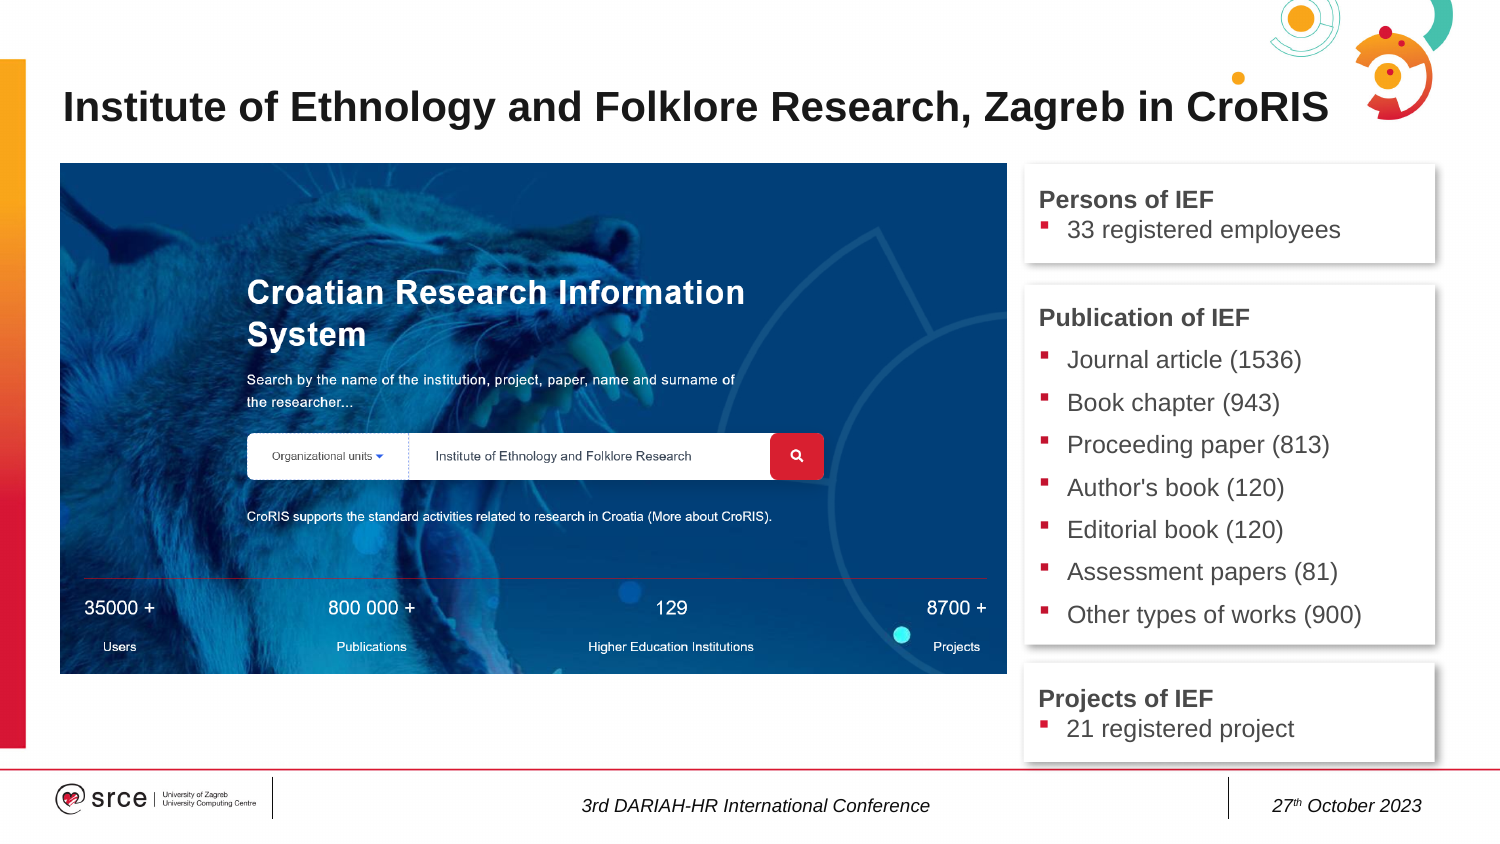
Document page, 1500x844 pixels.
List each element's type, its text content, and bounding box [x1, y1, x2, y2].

text_box Persons of IEF 33 registered employees [1023, 163, 1436, 264]
text_box Projects of IEF 21 registered project [1023, 662, 1436, 763]
title Institute of Ethnology and Folklore Research, Zagreb in CroRIS [43, 26, 1350, 190]
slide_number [1240, 782, 1454, 828]
picture [0, 0, 1500, 844]
text_box Publication of IEF Journal article (1536) Book chapter (943) Proceeding paper (813) Author's book (120) Editorial book (120) Assessment papers (81) Other types of works (900) [1023, 284, 1436, 646]
footer 3rd DARIAH-HR International Conference [336, 782, 1176, 828]
